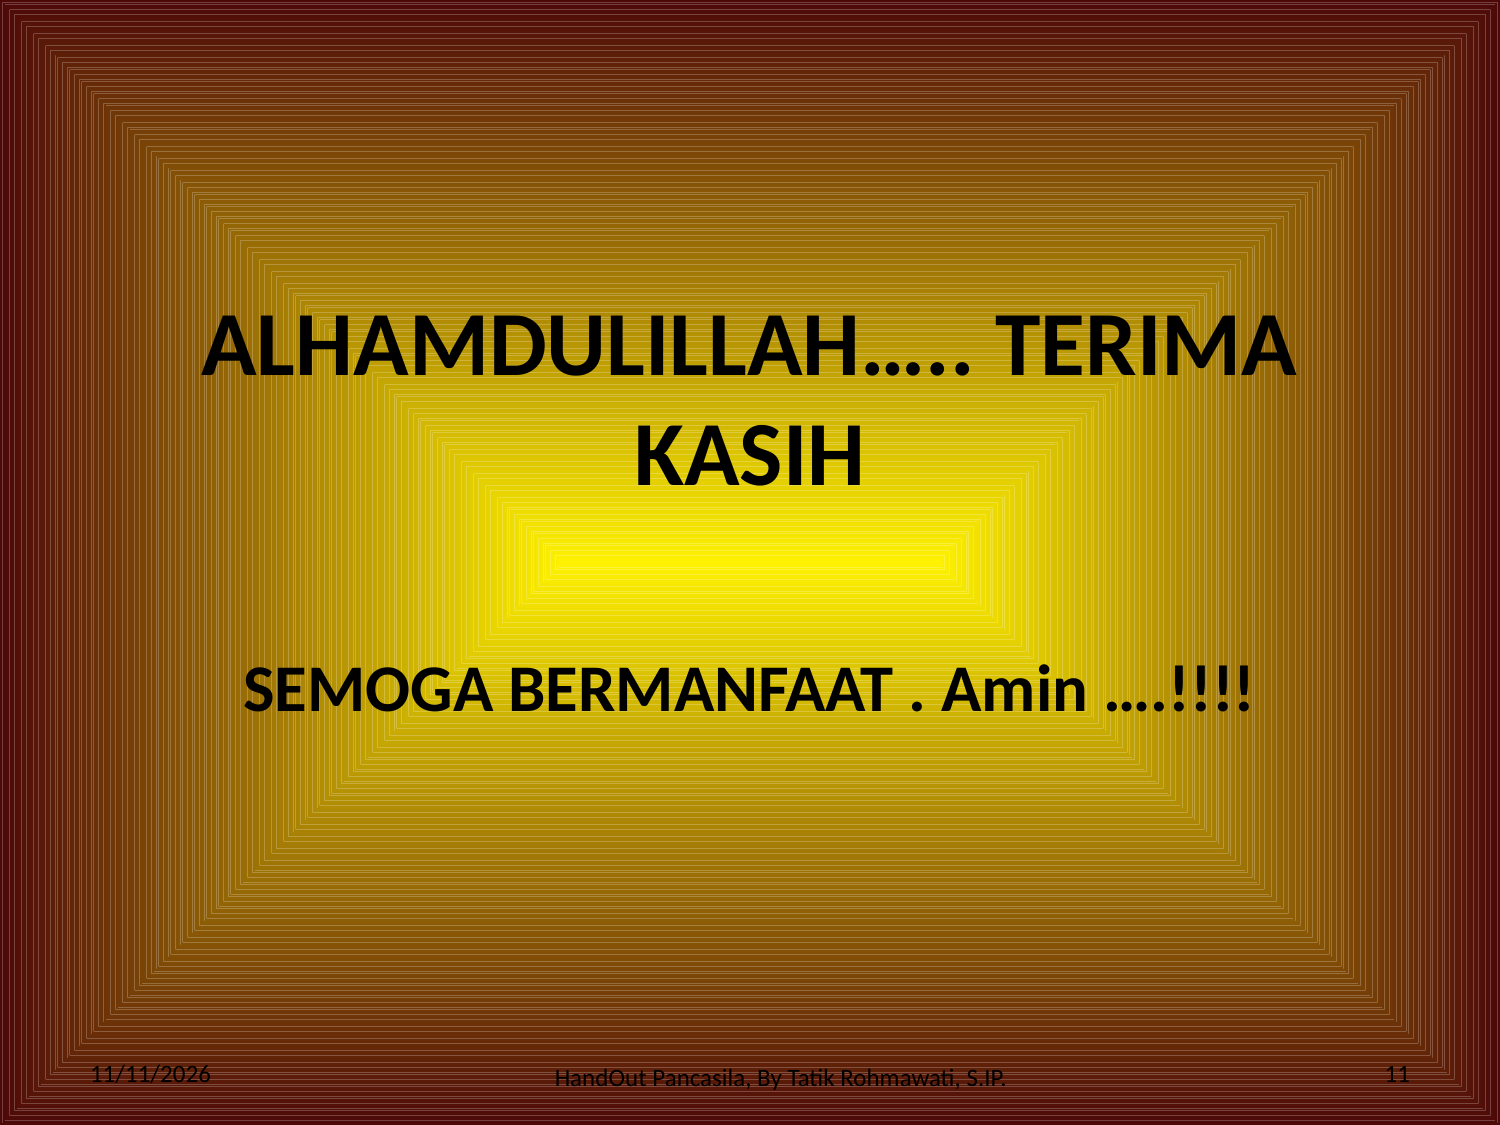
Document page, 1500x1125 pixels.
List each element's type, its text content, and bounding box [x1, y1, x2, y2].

subtitle SEMOGA BERMANFAAT . Amin ….!!!! [225, 637, 1275, 925]
slide_number 11 [1074, 1042, 1425, 1103]
footer HandOut Pancasila, By Tatik Rohmawati, S.IP. [512, 1050, 1050, 1103]
title ALHAMDULILLAH….. TERIMA KASIH [112, 237, 1388, 550]
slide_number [75, 1042, 425, 1103]
